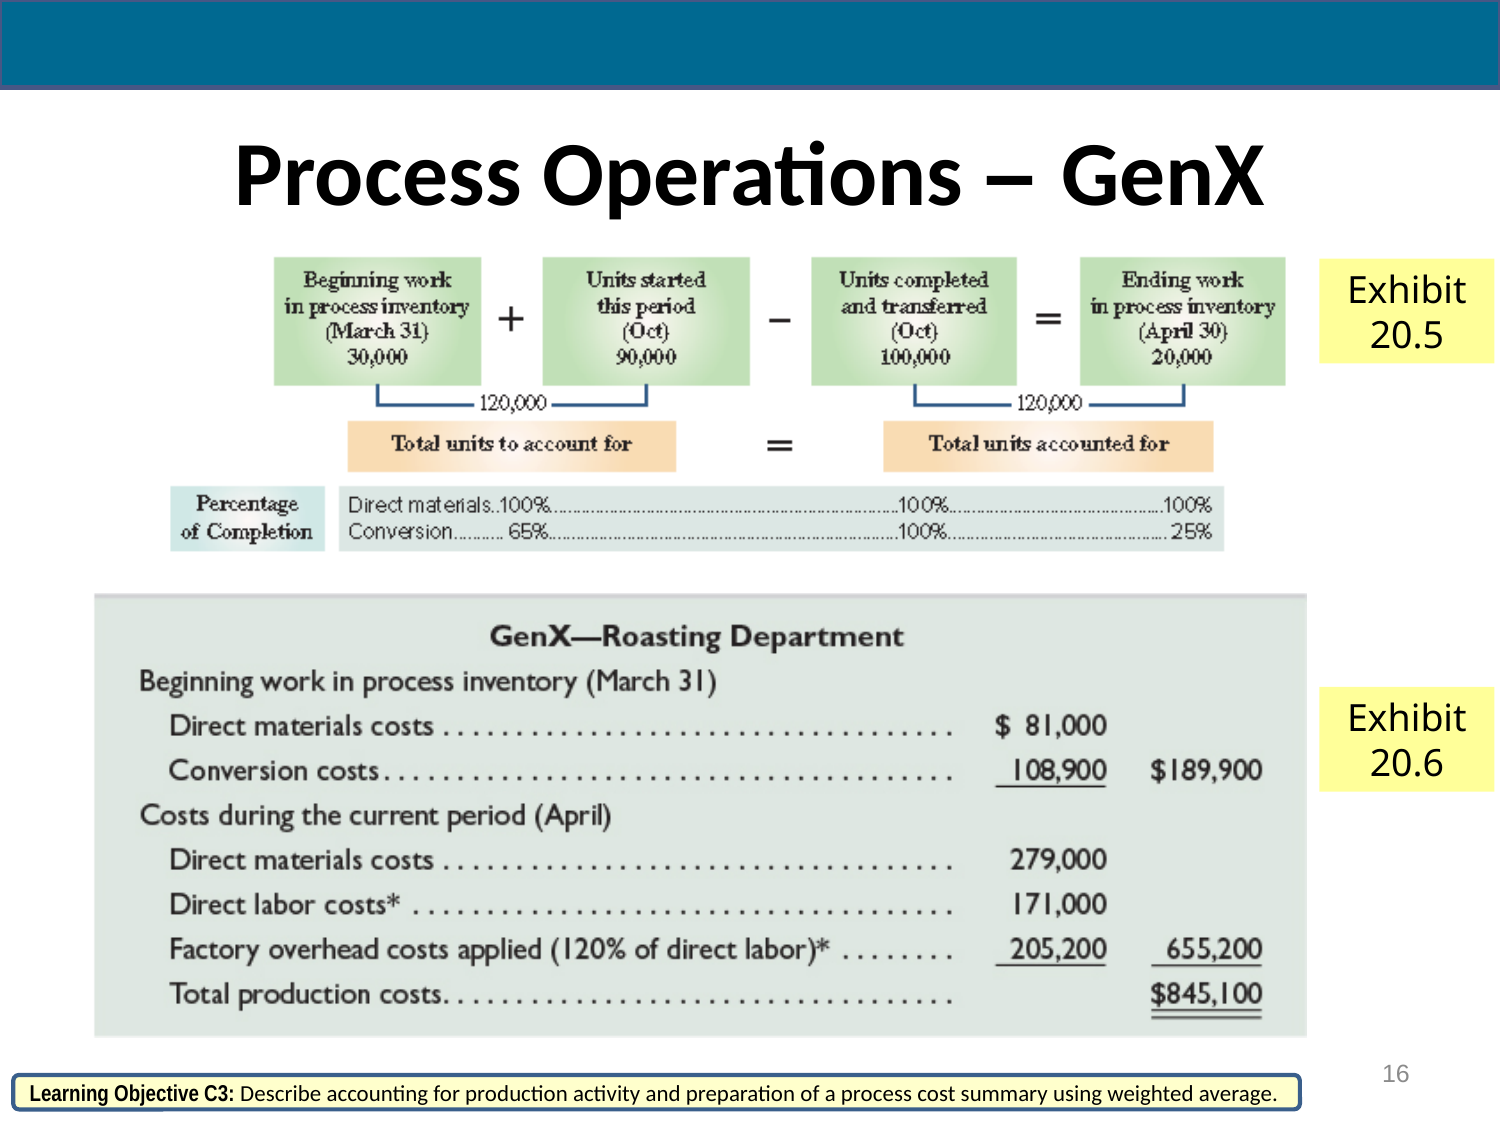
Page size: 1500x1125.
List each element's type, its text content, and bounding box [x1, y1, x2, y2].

picture [162, 254, 1301, 564]
slide_number 16 [1074, 1042, 1425, 1103]
picture [93, 593, 1308, 1039]
text_box Exhibit 20.5 [1319, 258, 1495, 364]
title Process Operations – GenX [74, 88, 1426, 251]
text_box Exhibit 20.6 [1319, 686, 1495, 792]
text_box Learning Objective C3: Describe accounting for production activity and preparation of a process cost summary using weighted average. [13, 1074, 1300, 1110]
text_box [0, 0, 1500, 88]
